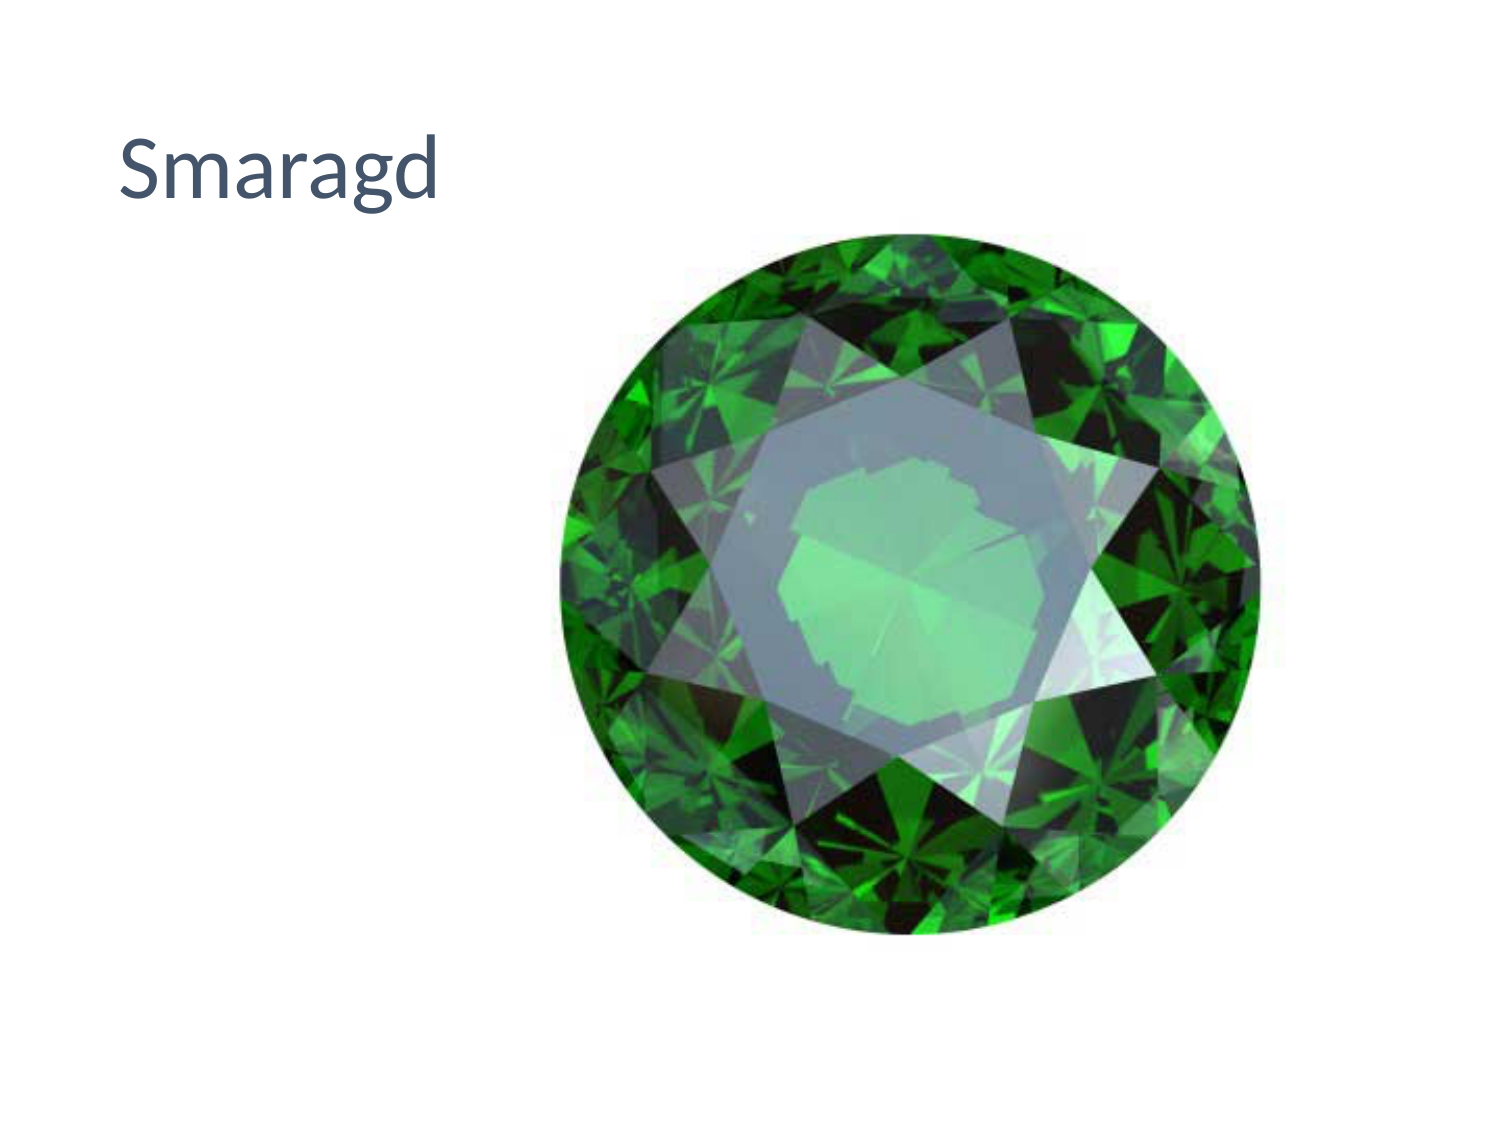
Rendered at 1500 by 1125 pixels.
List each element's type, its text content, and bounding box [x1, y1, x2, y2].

title Smaragd [103, 59, 1397, 278]
picture [485, 168, 1319, 1002]
